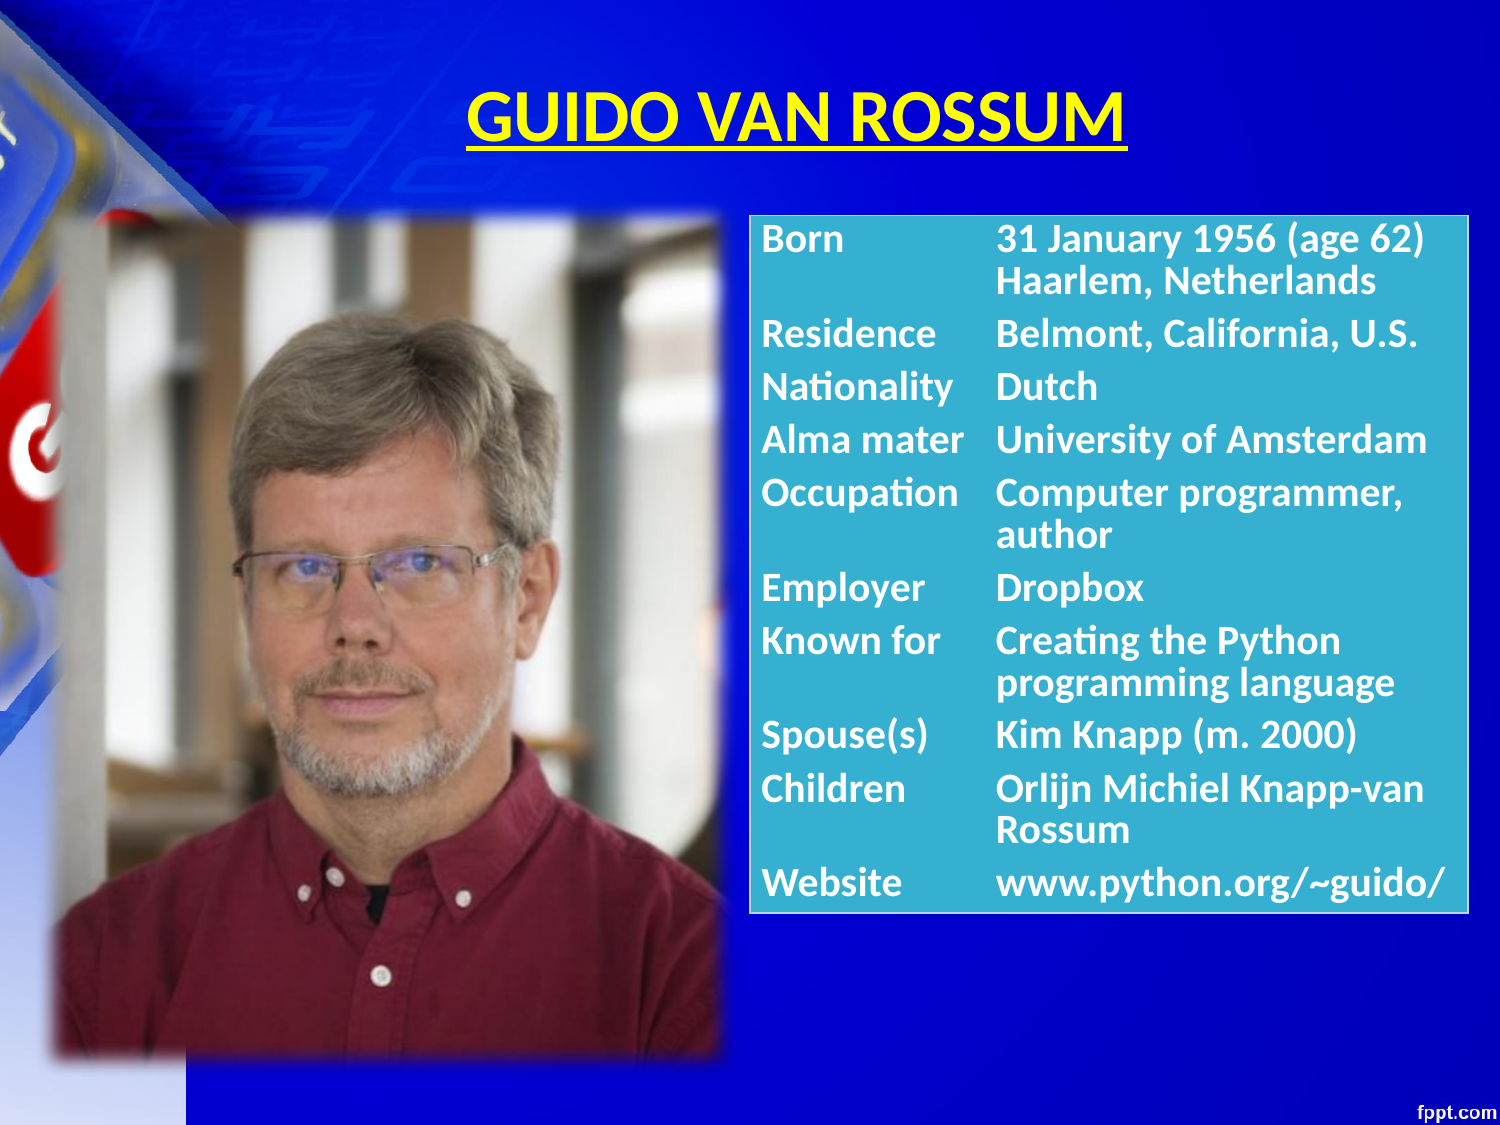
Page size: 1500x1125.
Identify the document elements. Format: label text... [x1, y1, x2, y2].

table_cell Spouse(s) [751, 712, 985, 765]
table_cell Creating the Python programming language [985, 617, 1467, 712]
table_cell Computer programmer, author [985, 470, 1467, 564]
table_cell Website [751, 860, 985, 912]
picture [0, 0, 1500, 1125]
table_cell Orlijn Michiel Knapp-van Rossum [985, 765, 1467, 860]
table_cell www.python.org/~guido/ [985, 860, 1467, 912]
table_cell Belmont, California, U.S. [985, 310, 1467, 363]
table_cell Dropbox [985, 564, 1467, 617]
table_cell Nationality [751, 363, 985, 417]
table_cell Dutch [985, 363, 1467, 417]
table_header Born [751, 216, 985, 310]
table_cell Employer [751, 564, 985, 617]
table_cell University of Amsterdam [985, 417, 1467, 470]
table_header 31 January 1956 (age 62) Haarlem, Netherlands [985, 216, 1467, 310]
title GUIDO VAN ROSSUM [117, 46, 1477, 176]
table_cell Kim Knapp (m. 2000) [985, 712, 1467, 765]
table_cell Alma mater [751, 417, 985, 470]
table_cell Residence [751, 310, 985, 363]
table_cell Known for [751, 617, 985, 712]
table_cell Occupation [751, 470, 985, 564]
table_cell Children [751, 765, 985, 860]
